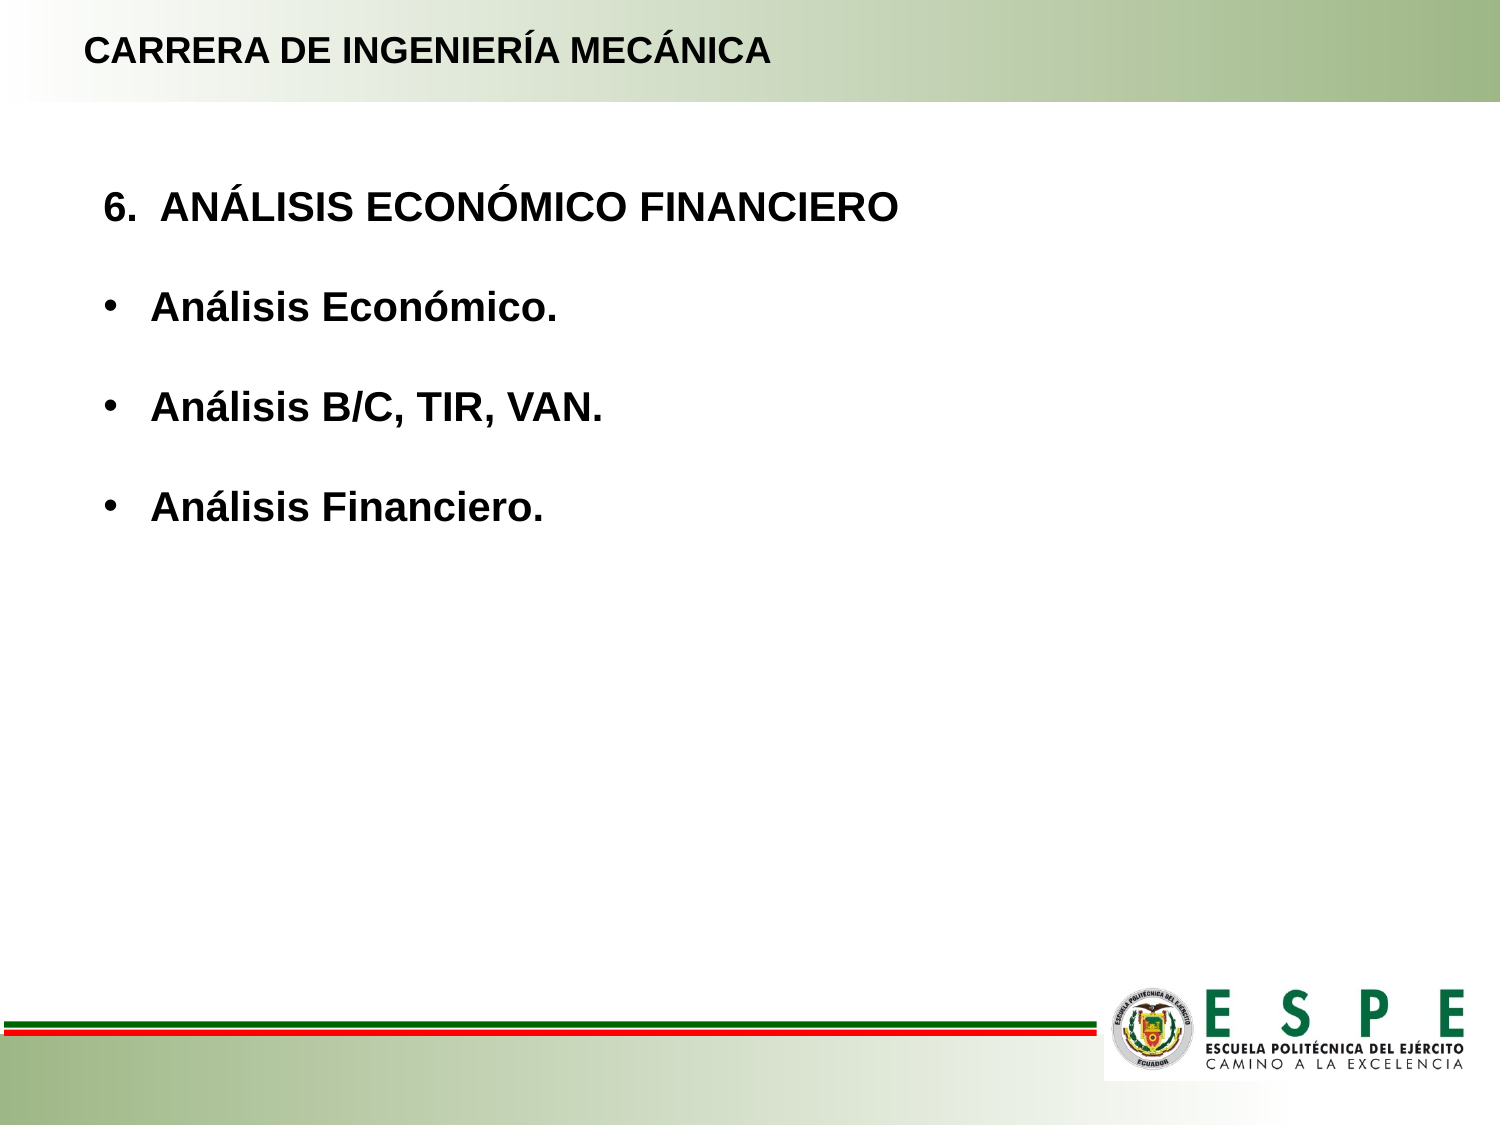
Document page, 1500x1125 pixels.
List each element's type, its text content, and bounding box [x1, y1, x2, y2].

picture [1104, 976, 1483, 1081]
text_box ANÁLISIS ECONÓMICO FINANCIERO Análisis Económico. Análisis B/C, TIR, VAN. Análisis Financiero. [88, 172, 1125, 538]
text_box CARRERA DE INGENIERÍA MECÁNICA [68, 19, 787, 79]
